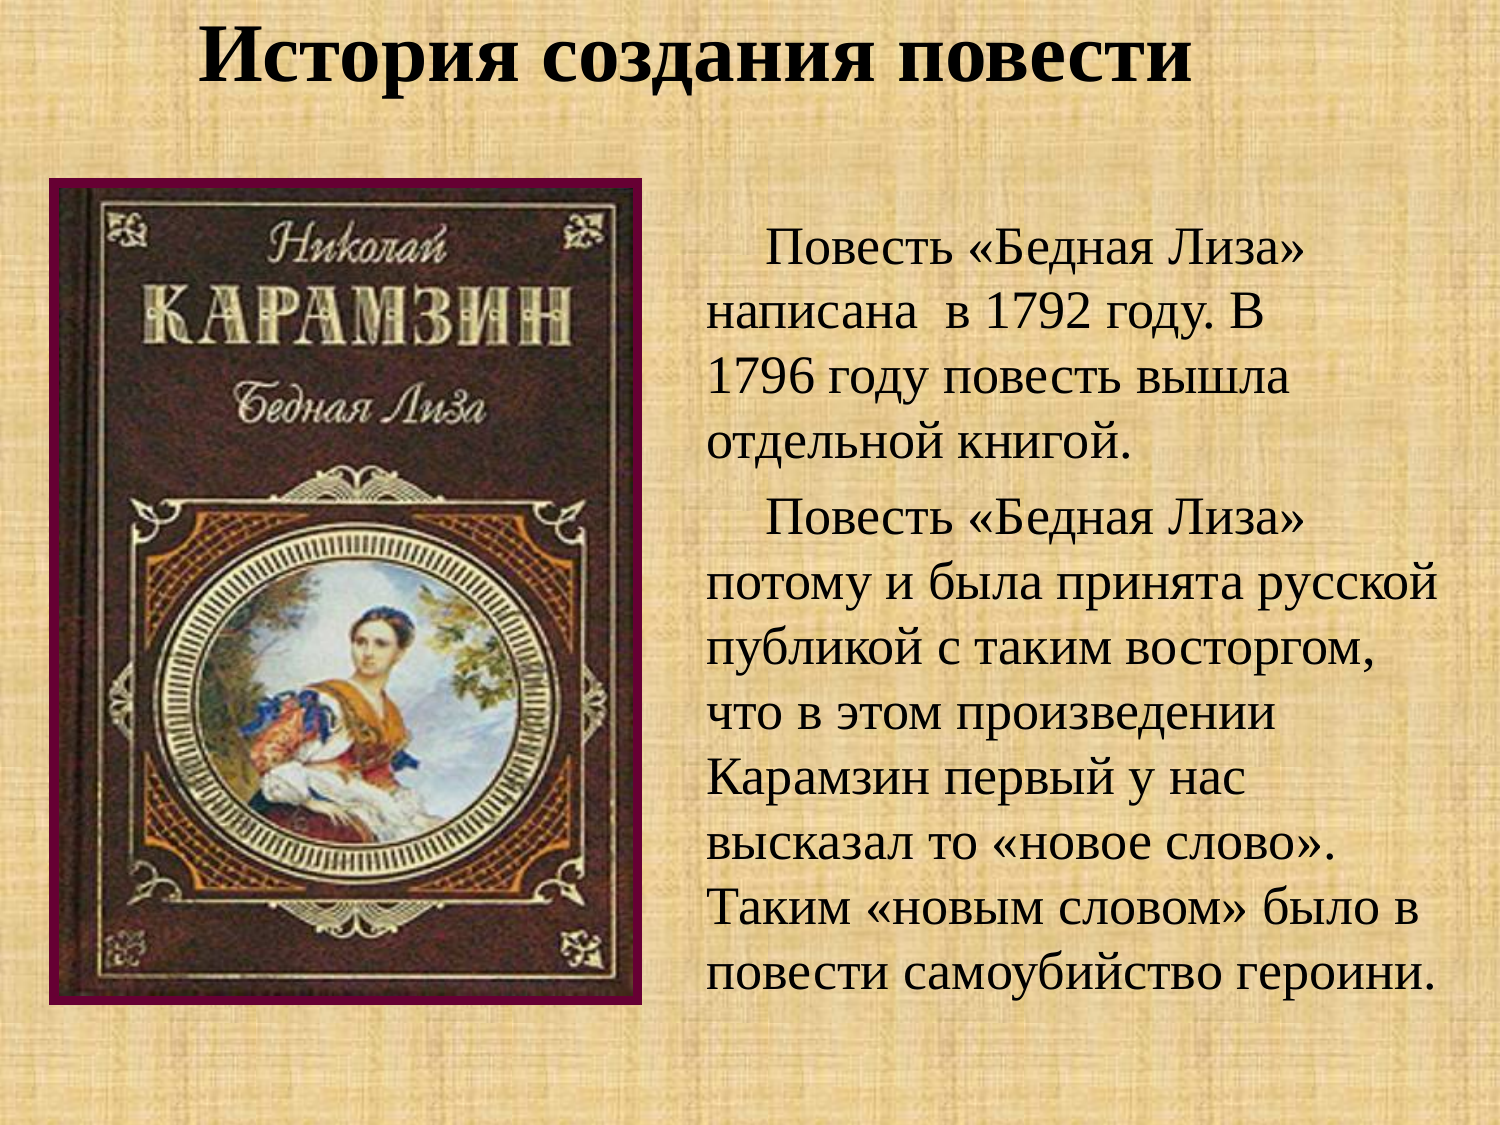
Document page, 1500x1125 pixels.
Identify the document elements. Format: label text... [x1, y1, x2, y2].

title История создания повести [58, 0, 1334, 118]
picture [0, 0, 1500, 1125]
list Повесть «Бедная Лиза» написана в 1792 году. В 1796 году повесть вышла отдельной книгой. Повесть «Бедная Лиза» потому и была принята русской публикой с таким восторгом, что в этом произведении Карамзин первый у нас высказал то «новое слово». Таким «новым словом» было в повести самоубийство героини. [691, 164, 1465, 1008]
